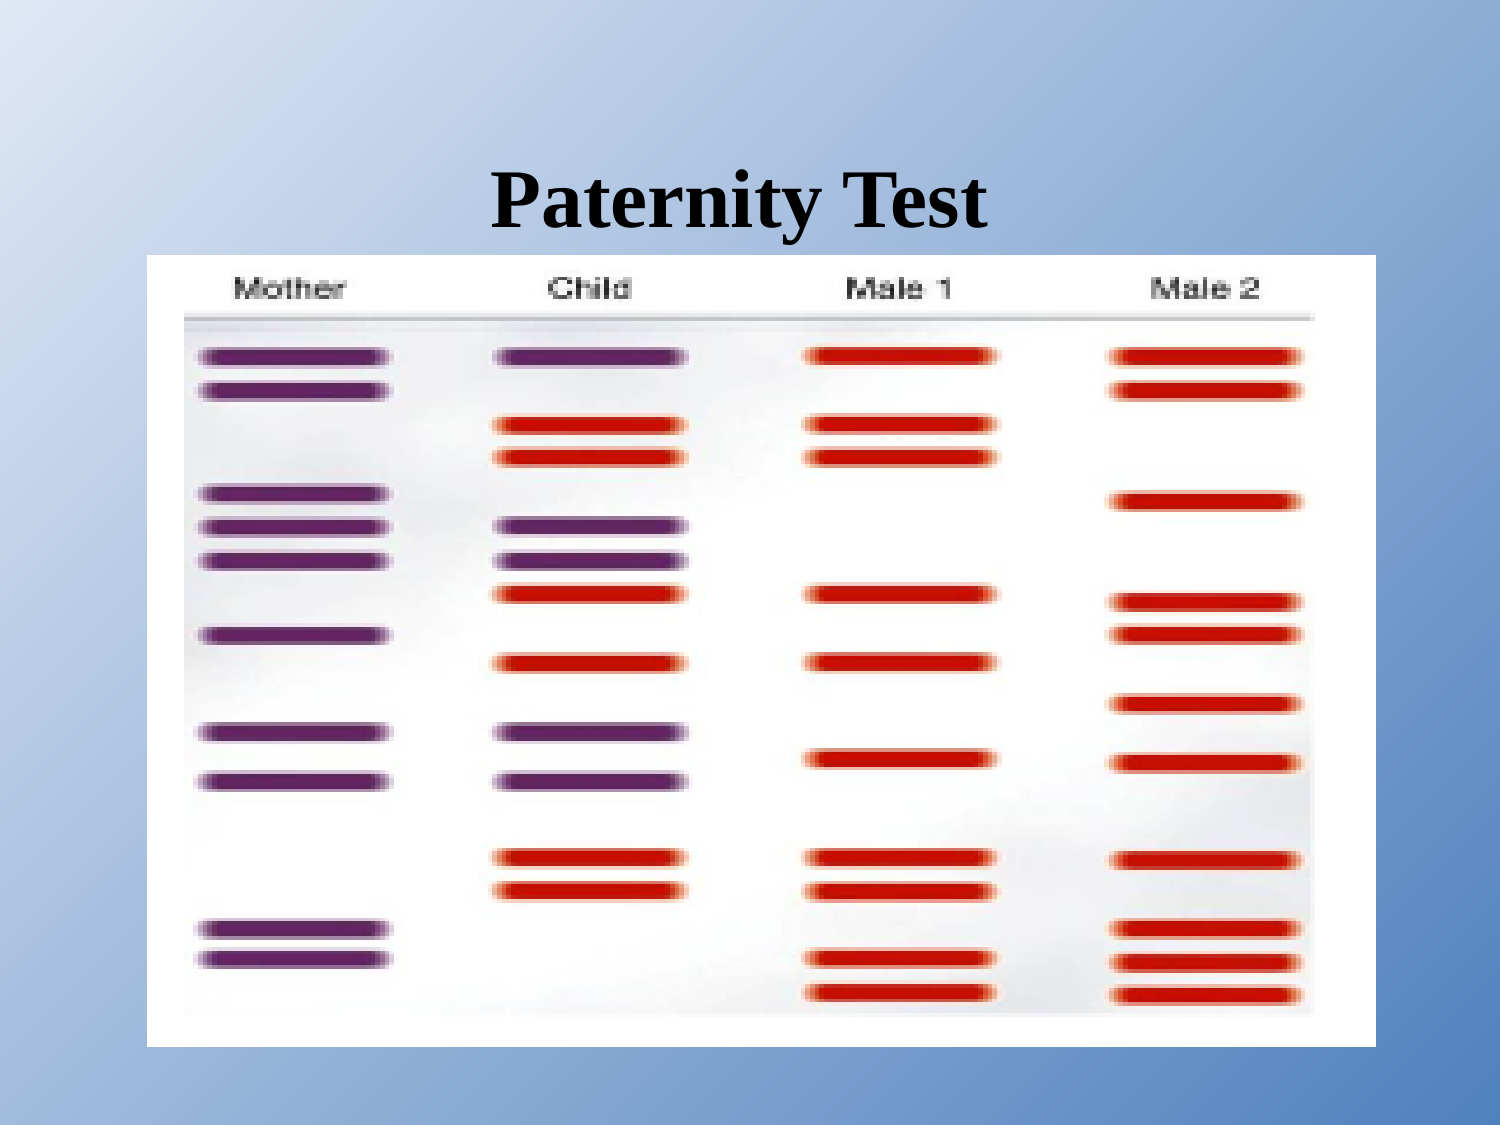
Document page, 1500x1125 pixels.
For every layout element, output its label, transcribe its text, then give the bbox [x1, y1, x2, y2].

title Paternity Test [112, 99, 1388, 288]
picture [147, 255, 1377, 1047]
